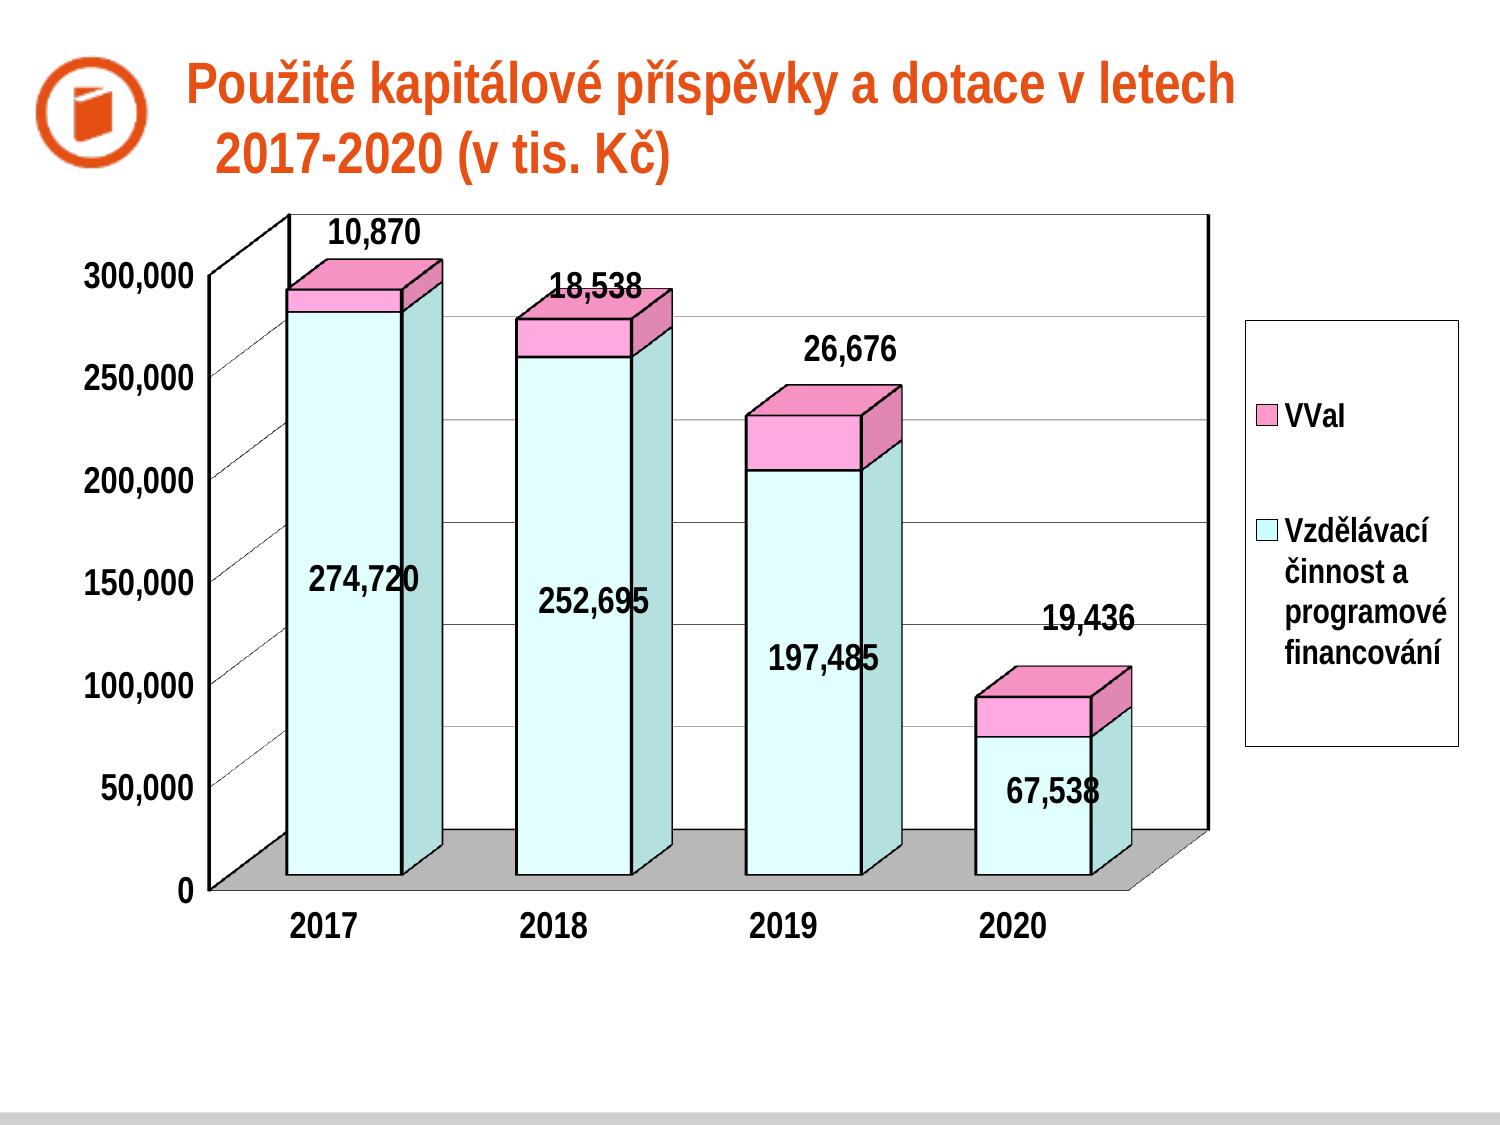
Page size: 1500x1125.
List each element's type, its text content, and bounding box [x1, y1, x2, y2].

chart [57, 198, 1471, 975]
picture [29, 54, 156, 176]
title Použité kapitálové příspěvky a dotace v letech 2017-2020 (v tis. Kč) [171, 54, 1388, 176]
